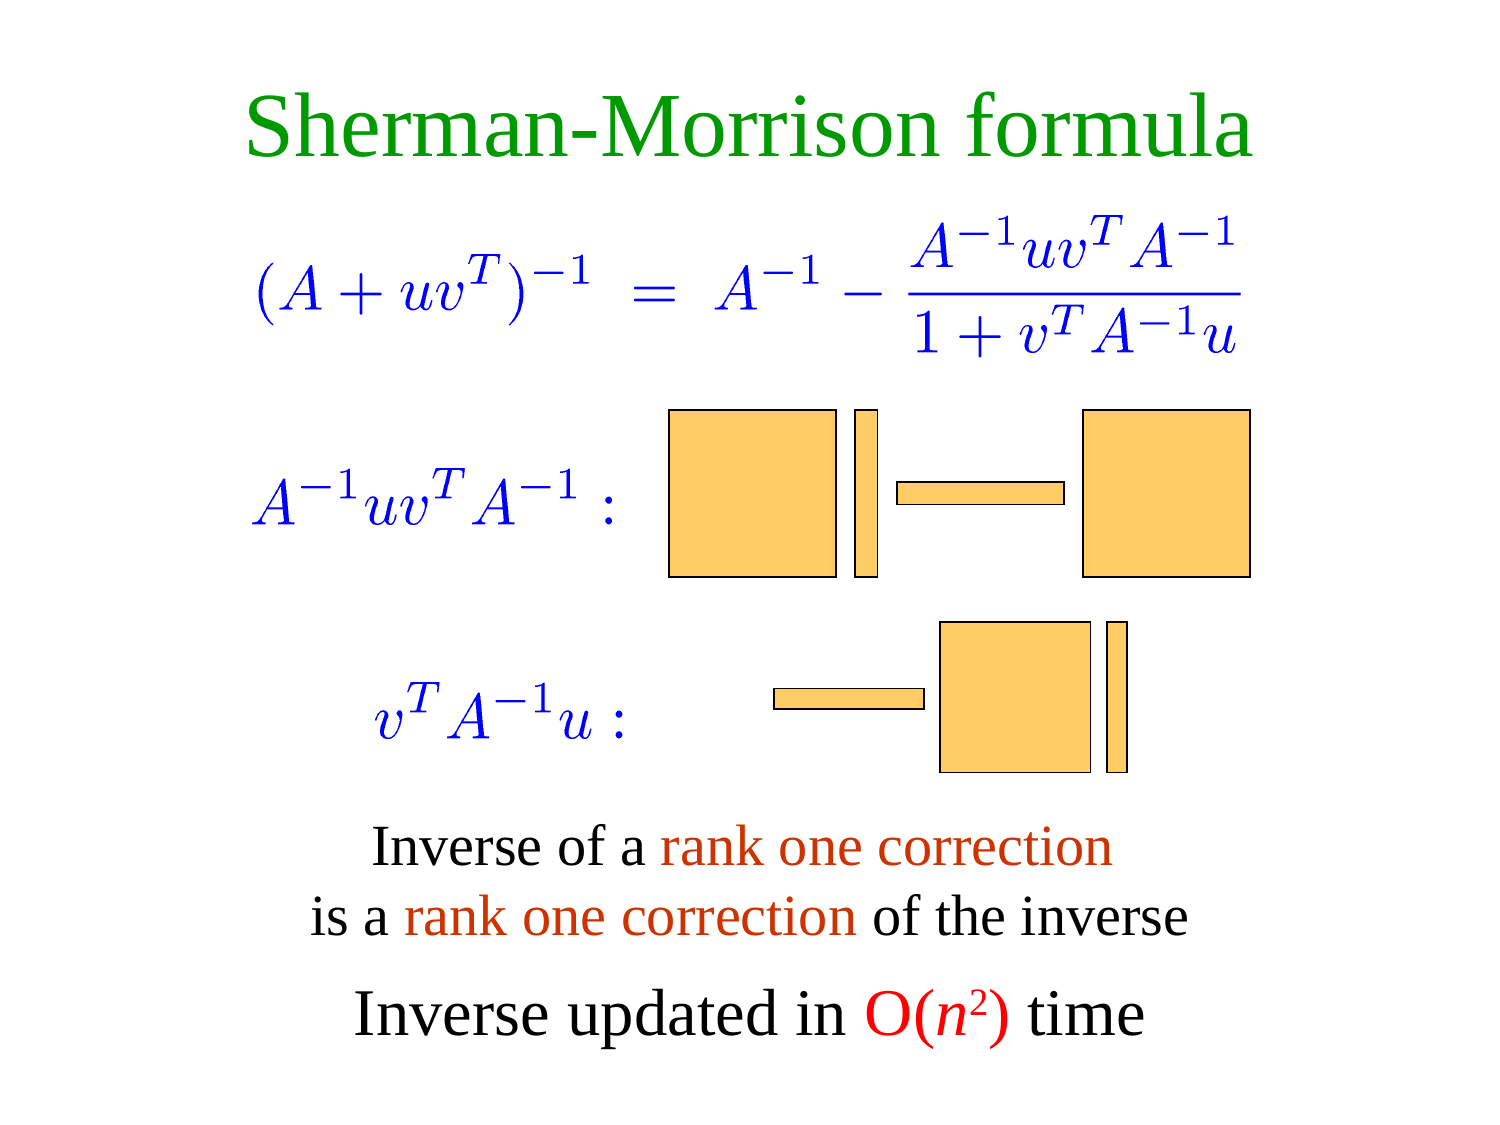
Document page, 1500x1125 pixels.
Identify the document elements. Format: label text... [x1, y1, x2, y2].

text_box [372, 621, 1128, 773]
text_box Inverse updated in O(n2) time [190, 961, 1310, 1057]
text_box Inverse of a rank one correction is a rank one correction of the inverse [190, 799, 1310, 955]
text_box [249, 409, 1251, 578]
title Sherman-Morrison formula [112, 51, 1388, 188]
picture [256, 210, 1244, 360]
